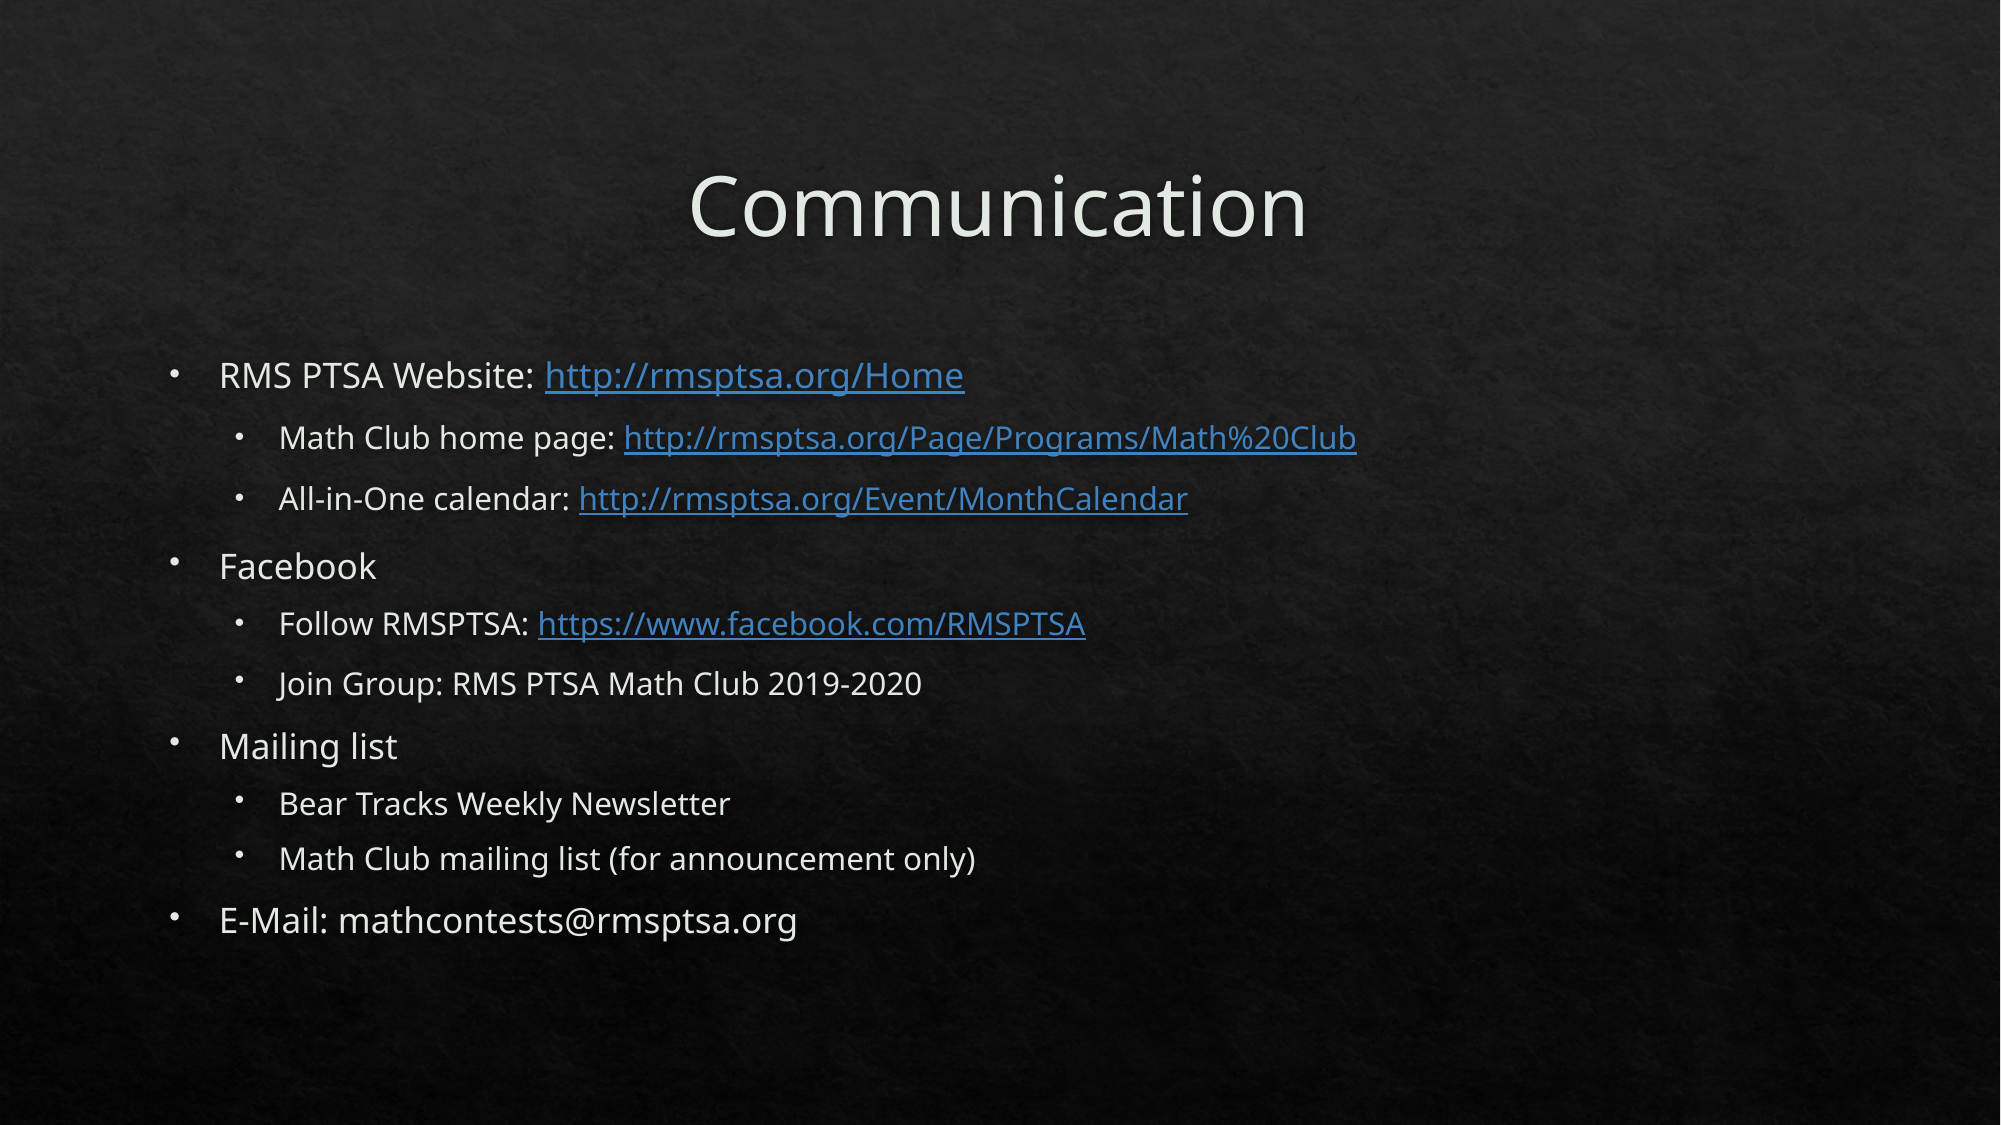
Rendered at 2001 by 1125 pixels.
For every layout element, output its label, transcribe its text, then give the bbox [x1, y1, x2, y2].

list RMS PTSA Website: http://rmsptsa.org/Home Math Club home page: http://rmsptsa.org/Page/Programs/Math%20Club All-in-One calendar: http://rmsptsa.org/Event/MonthCalendar Facebook Follow RMSPTSA: https://www.facebook.com/RMSPTSA Join Group: RMS PTSA Math Club 2019-2020 Mailing list Bear Tracks Weekly Newsletter Math Club mailing list (for announcement only) E-Mail: mathcontests@rmsptsa.org [149, 340, 1849, 950]
title Communication [149, 99, 1849, 307]
